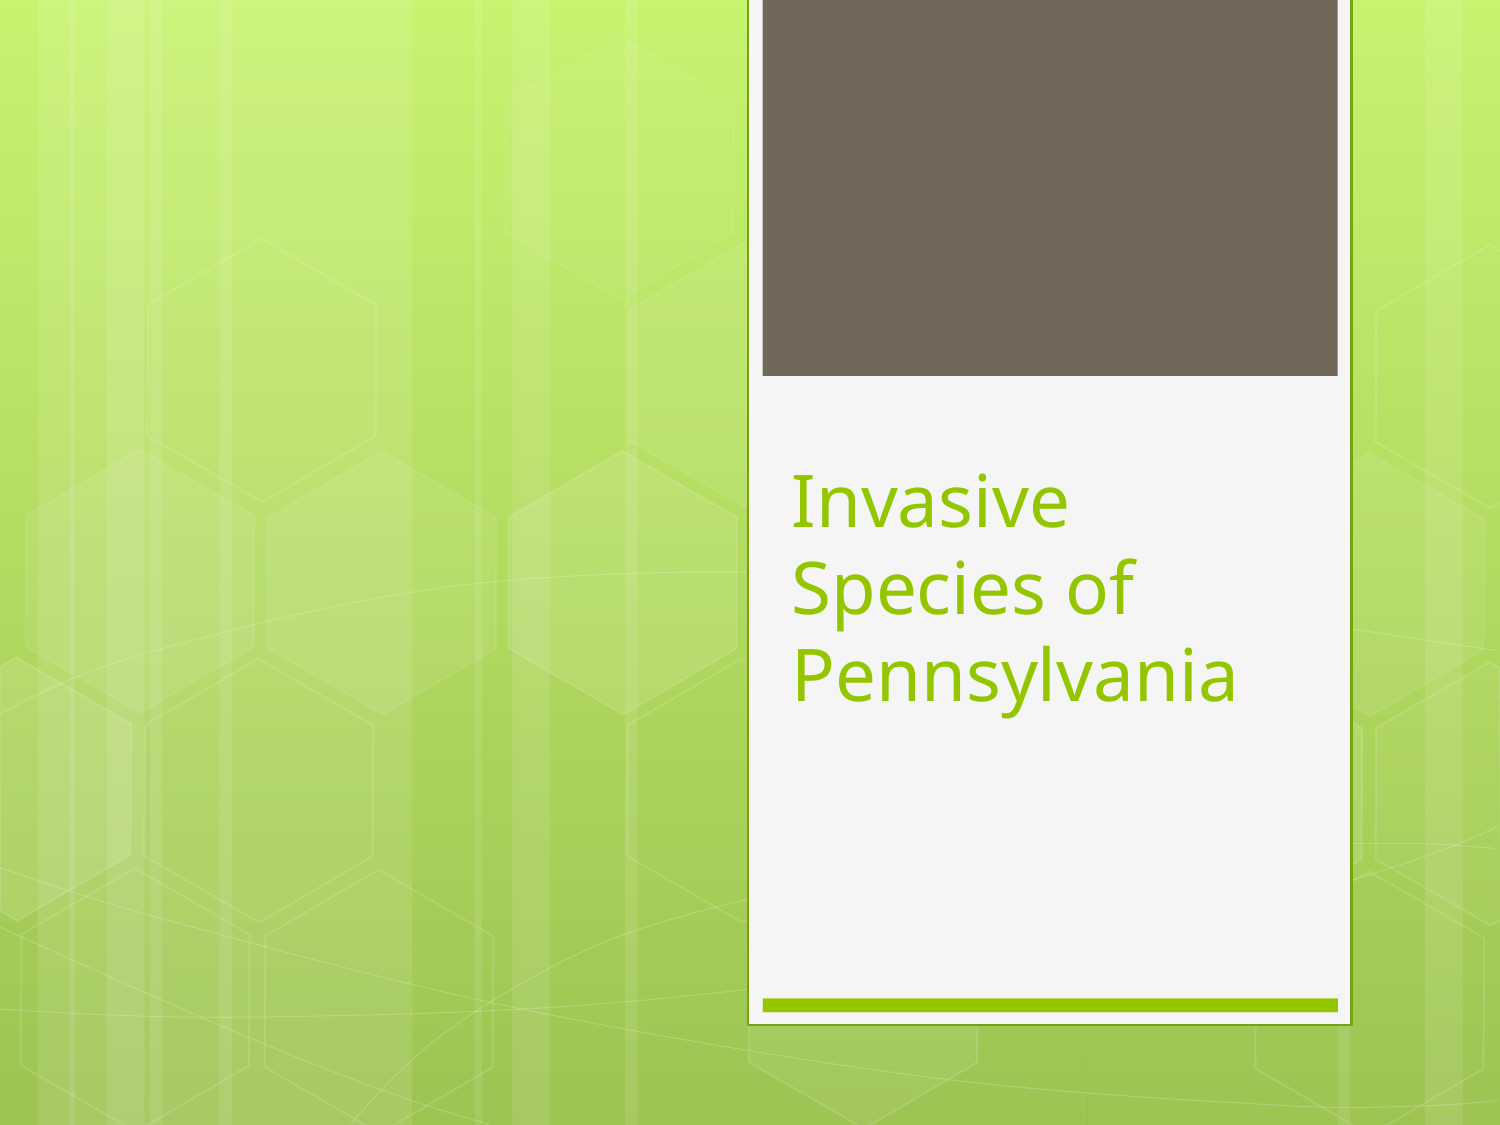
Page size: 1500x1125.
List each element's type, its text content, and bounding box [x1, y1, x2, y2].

title Invasive Species of Pennsylvania [776, 444, 1320, 724]
